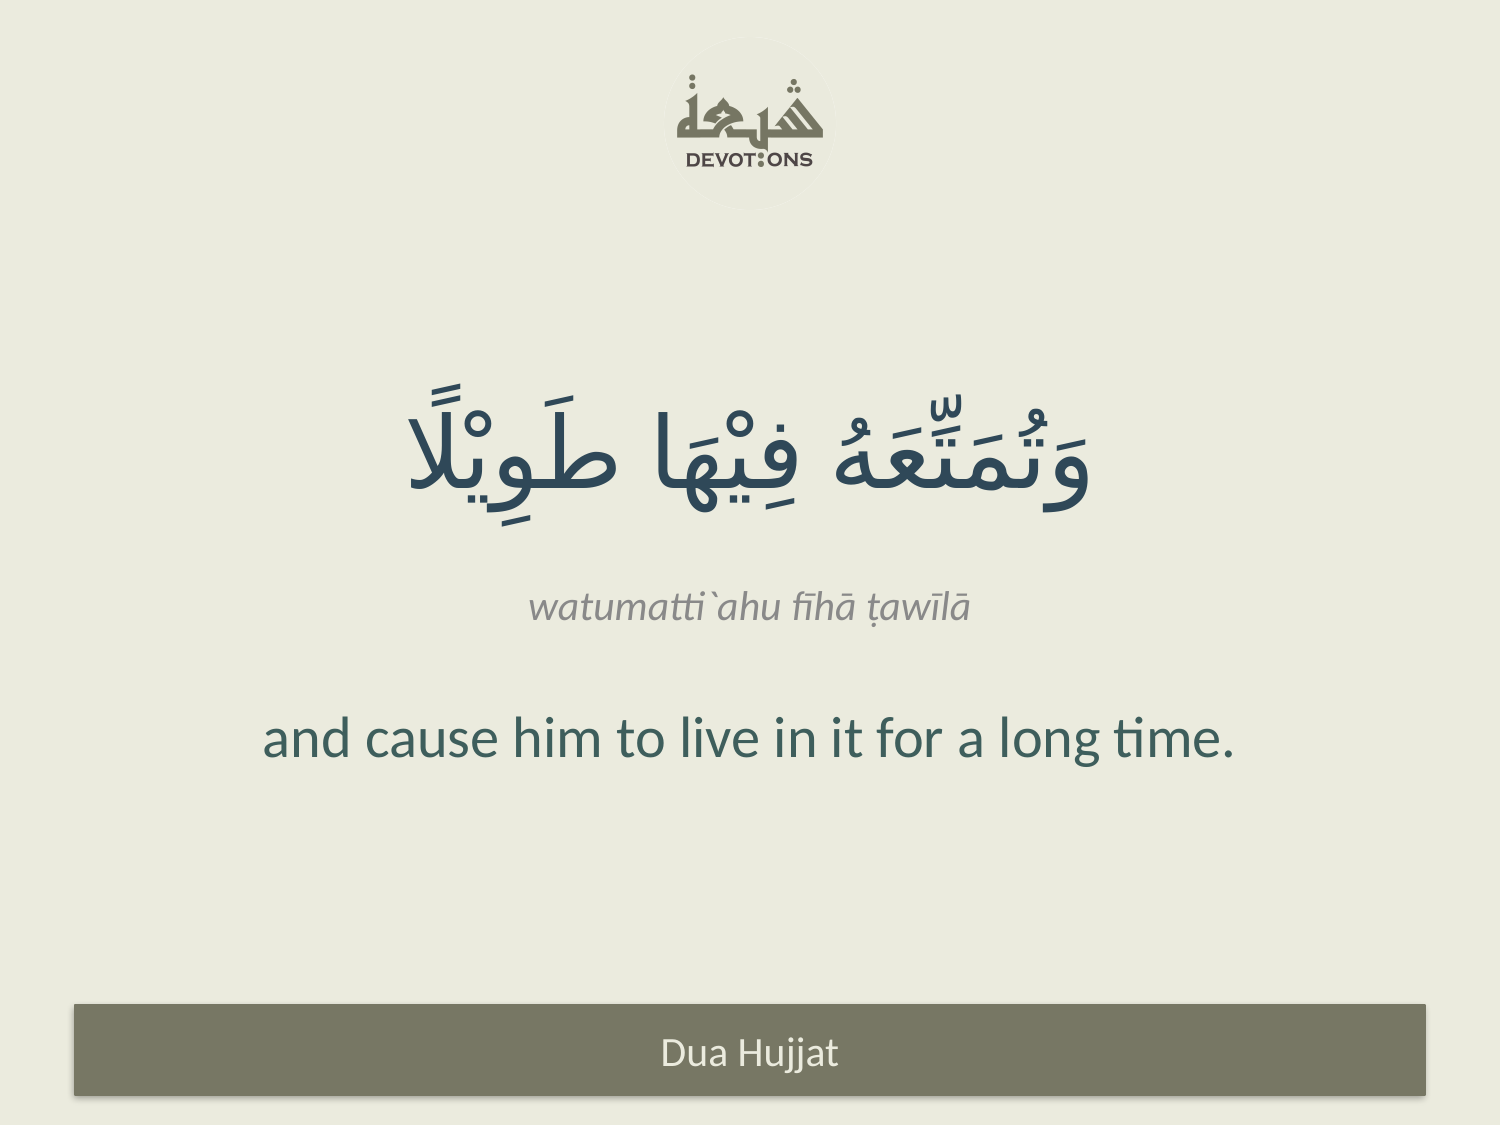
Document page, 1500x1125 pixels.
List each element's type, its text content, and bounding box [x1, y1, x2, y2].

picture [656, 29, 844, 218]
text_box وَتُمَتِّعَهُ فِيْهَا طَوِيْلًا watumatti`ahu fīhā ṭawīlā and cause him to live in it for a long time. [74, 381, 1425, 776]
text_box Dua Hujjat [645, 1017, 855, 1083]
text_box [74, 1004, 1426, 1096]
